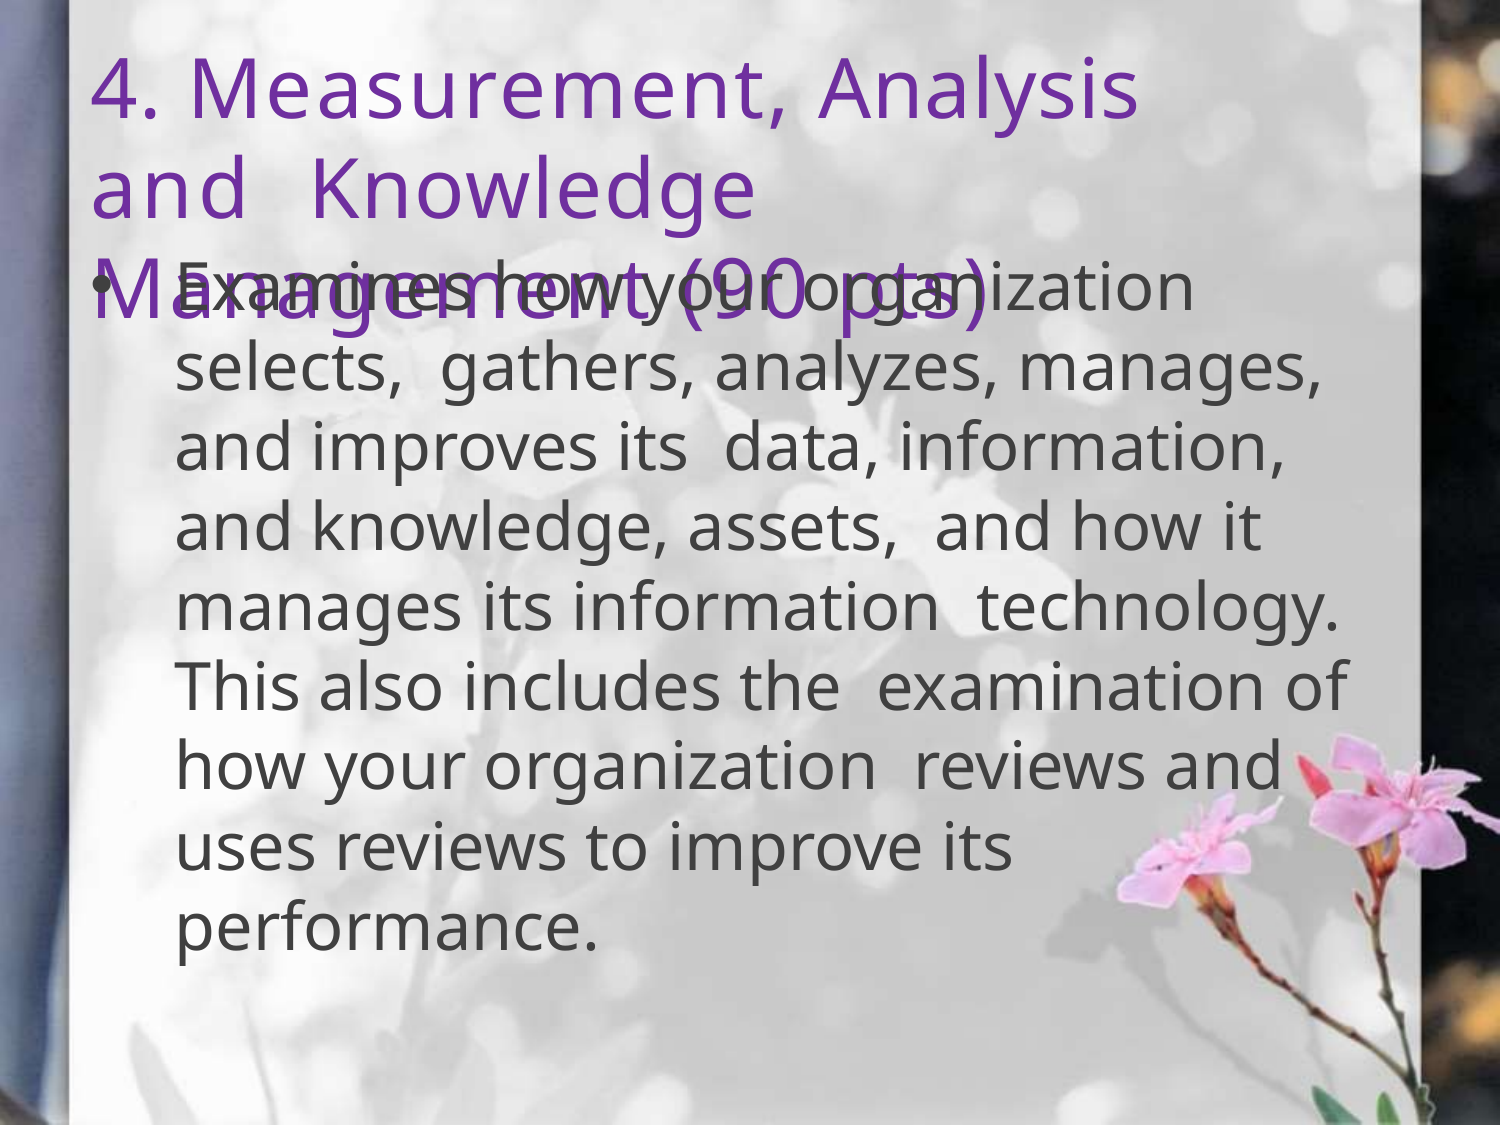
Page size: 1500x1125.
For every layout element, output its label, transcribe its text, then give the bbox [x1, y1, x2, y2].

picture [0, 0, 1500, 1125]
title 4. Measurement, Analysis and Knowledge Management (90 pts) [87, 33, 1225, 241]
text_box Examines how your organization selects, gathers, analyzes, manages, and improves its data, information, and knowledge, assets, and how it manages its information technology. This also includes the examination of how your organization reviews and uses reviews to improve its performance. [87, 241, 1410, 964]
